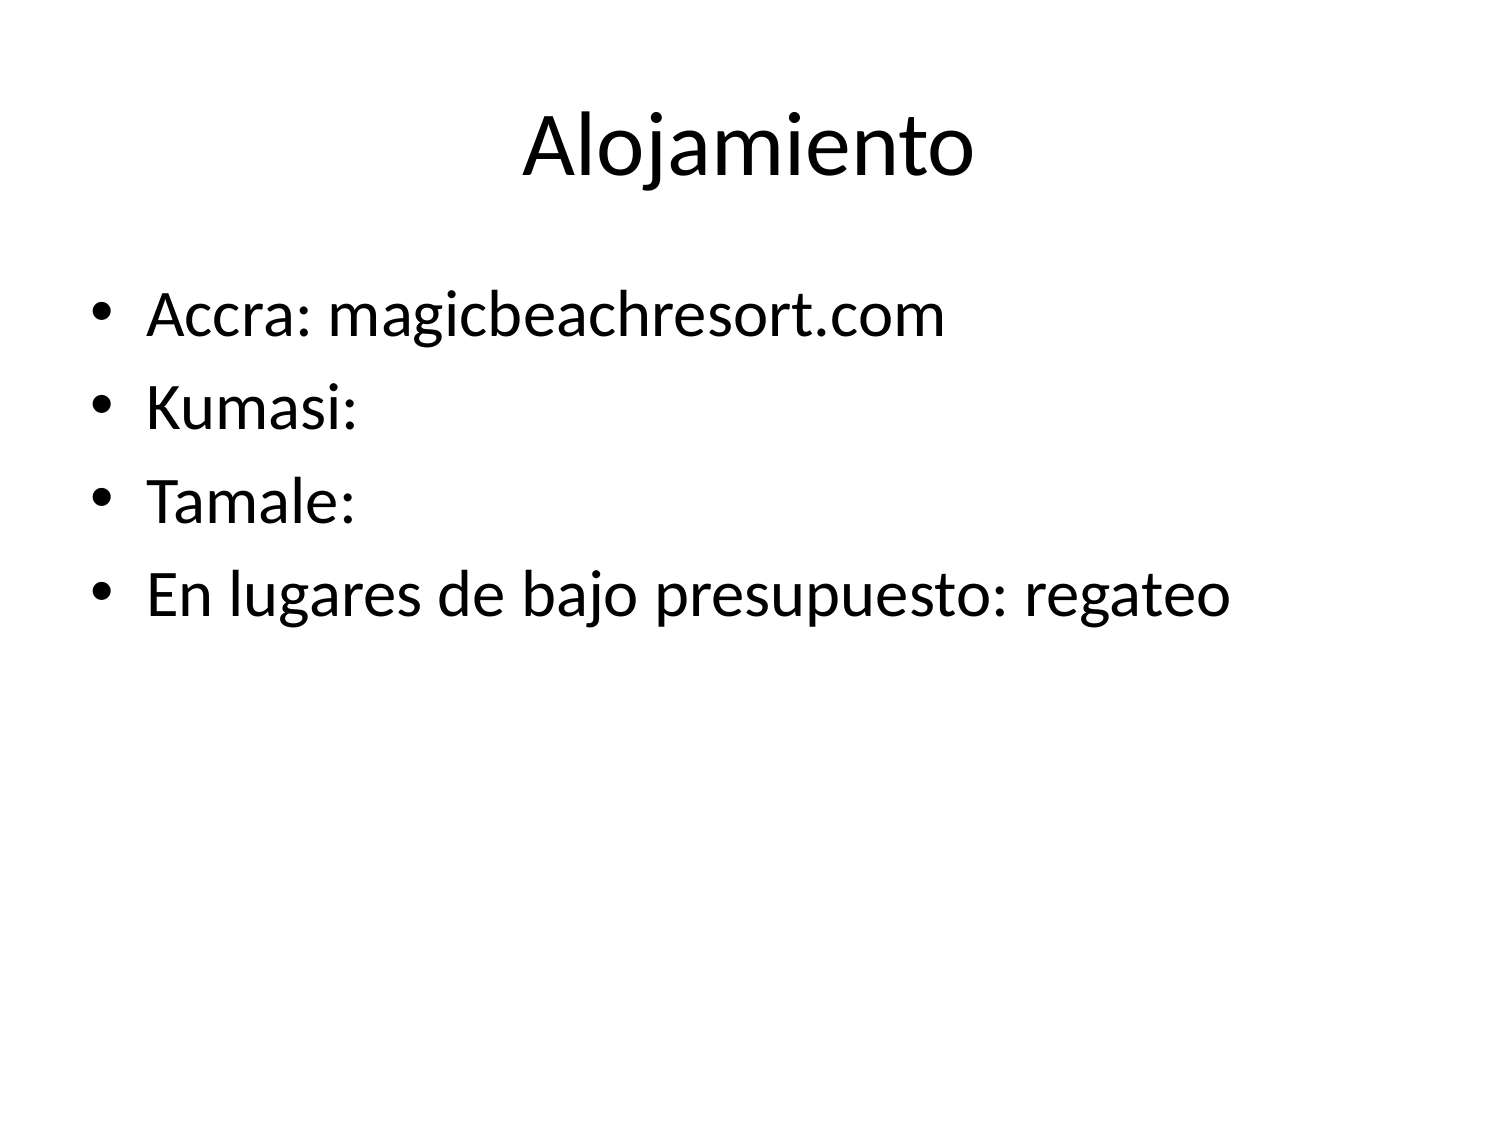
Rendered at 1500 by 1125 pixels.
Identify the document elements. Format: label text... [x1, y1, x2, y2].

list Accra: magicbeachresort.com Kumasi: Tamale: En lugares de bajo presupuesto: regateo [75, 262, 1425, 1005]
title Alojamiento [75, 45, 1425, 233]
